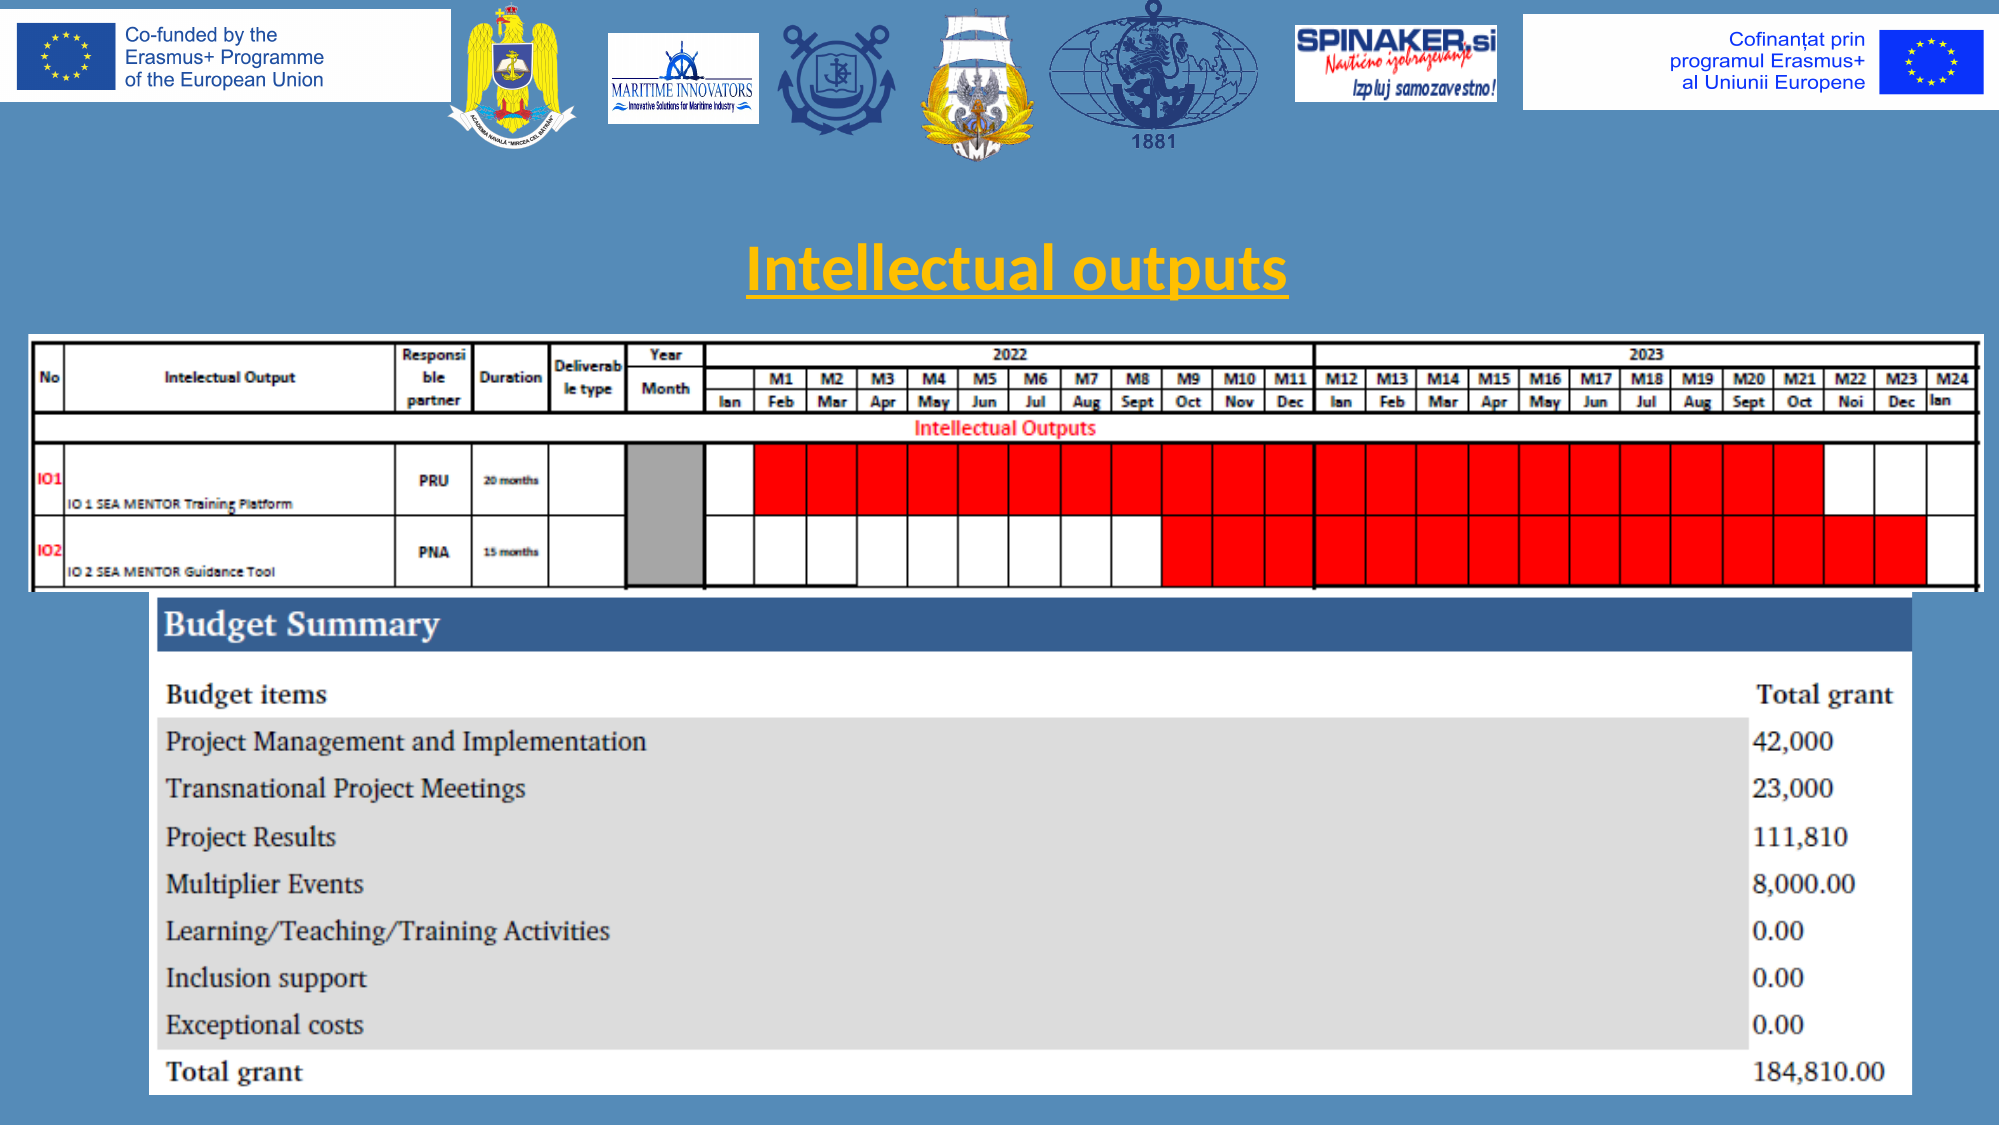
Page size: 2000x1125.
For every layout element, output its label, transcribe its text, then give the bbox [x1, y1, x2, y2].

picture [0, 2, 577, 149]
picture [1523, 14, 2000, 110]
picture [608, 33, 759, 124]
picture [761, 24, 912, 149]
title Intellectual outputs [267, 137, 1768, 313]
picture [1294, 25, 1497, 102]
picture [28, 334, 1984, 1095]
picture [1049, 0, 1258, 150]
picture [913, 0, 1042, 168]
